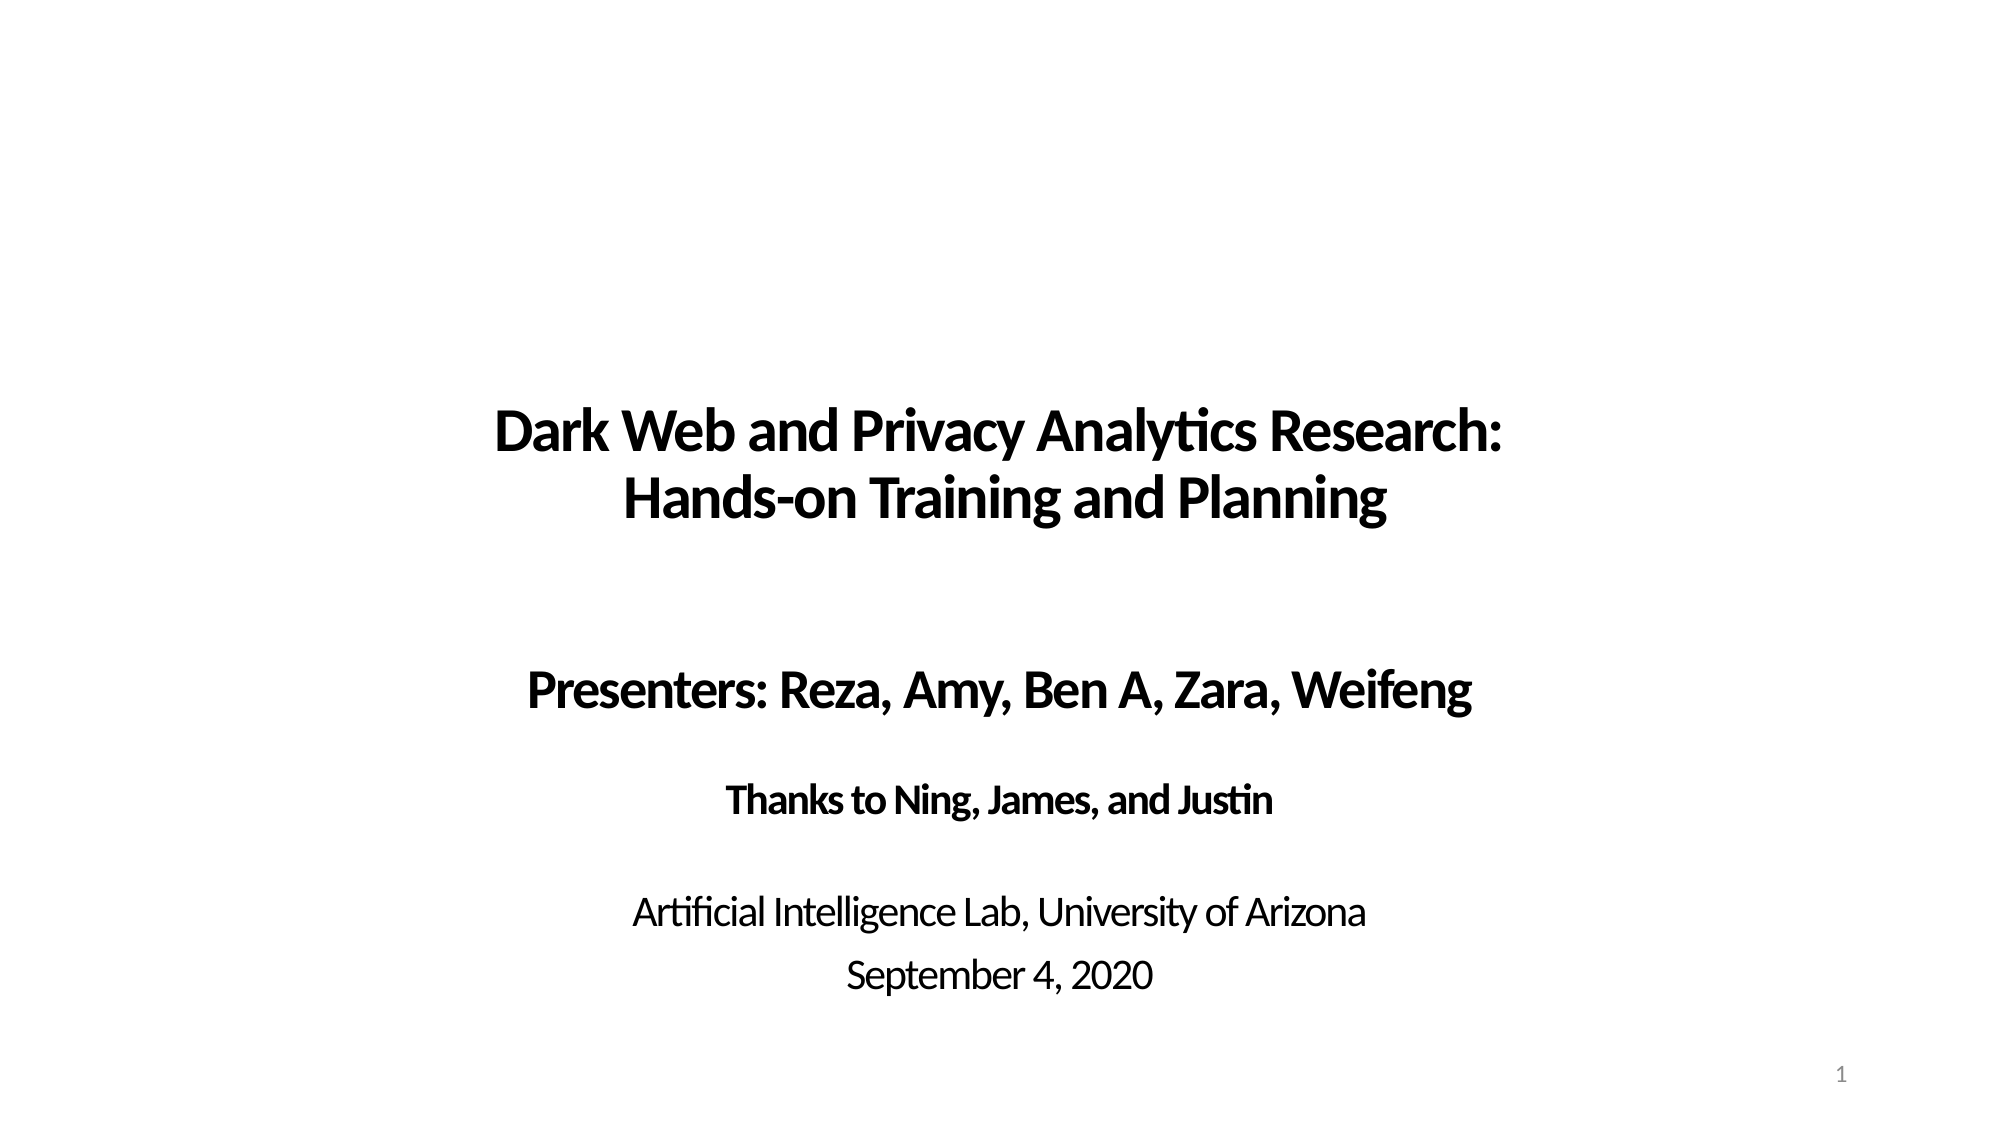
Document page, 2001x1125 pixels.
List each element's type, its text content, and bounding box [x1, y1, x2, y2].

slide_number 1 [1412, 1042, 1863, 1103]
list Dark Web and Privacy Analytics Research: Hands-on Training and Planning Presenters: Reza, Amy, Ben A, Zara, Weifeng Thanks to Ning, James, and Justin Artificial Intelligence Lab, University of Arizona September 4, 2020 [137, 299, 1863, 1014]
